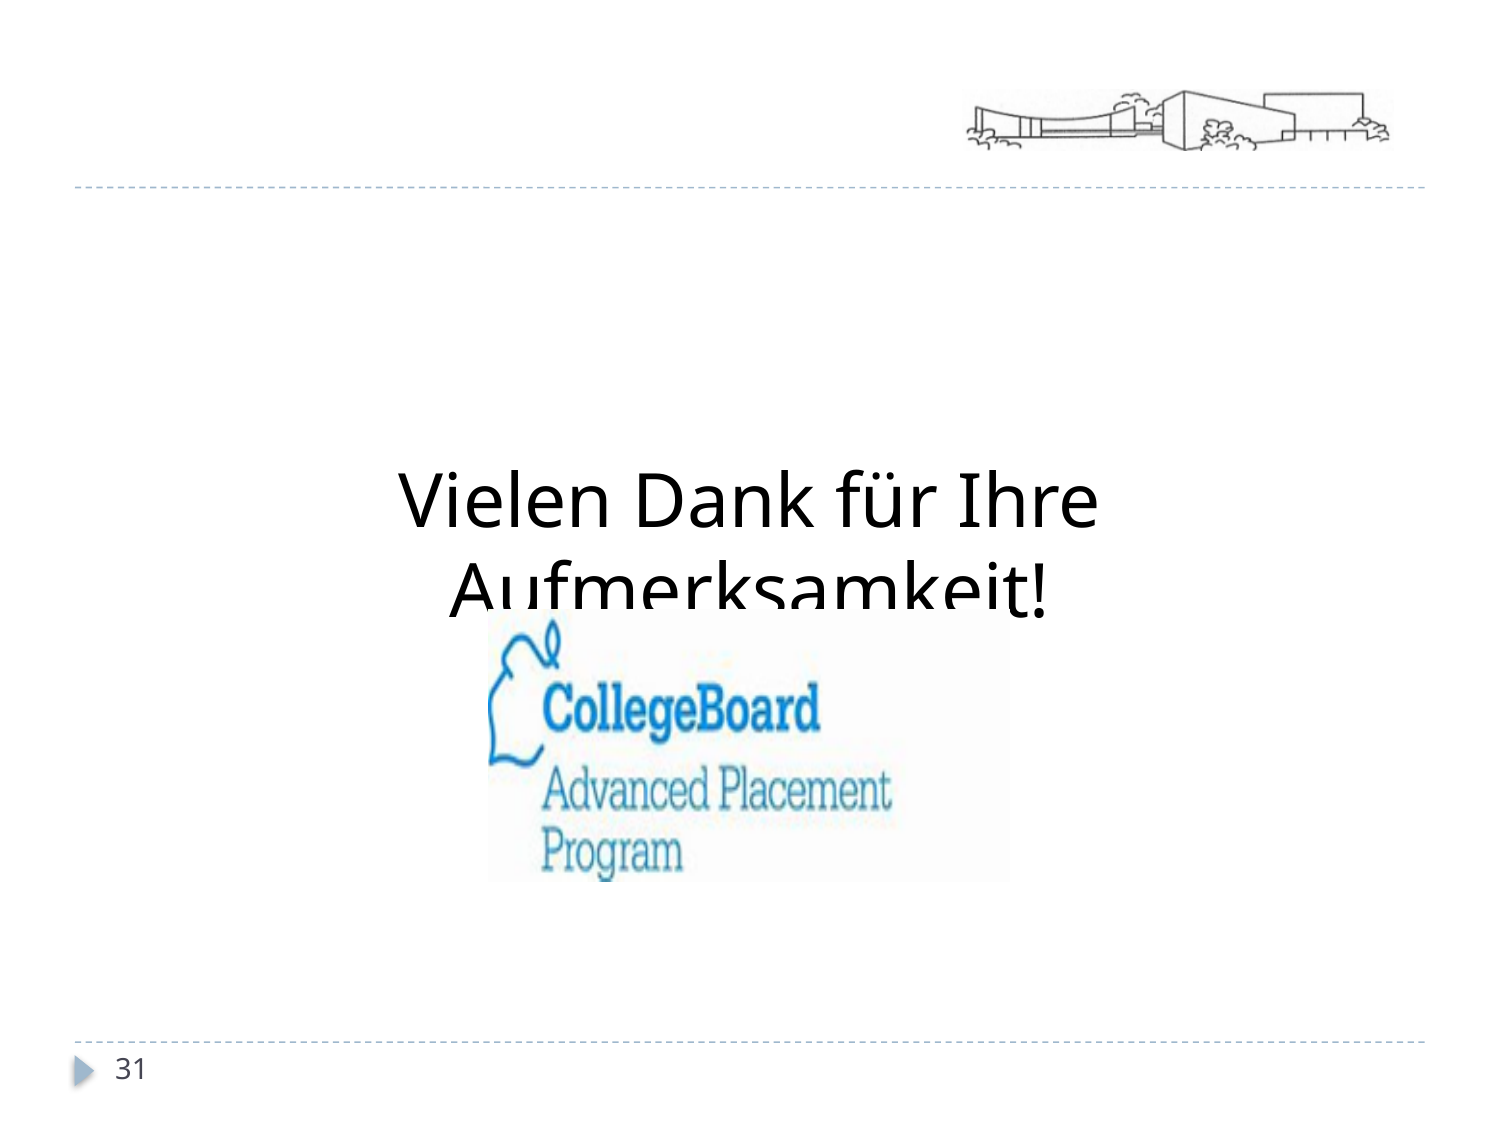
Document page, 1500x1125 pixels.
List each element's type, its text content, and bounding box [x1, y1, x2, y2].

picture [962, 89, 1394, 152]
slide_number 31 [100, 1042, 426, 1103]
list Vielen Dank für Ihre Aufmerksamkeit! [75, 200, 1425, 1010]
picture [488, 609, 1011, 882]
